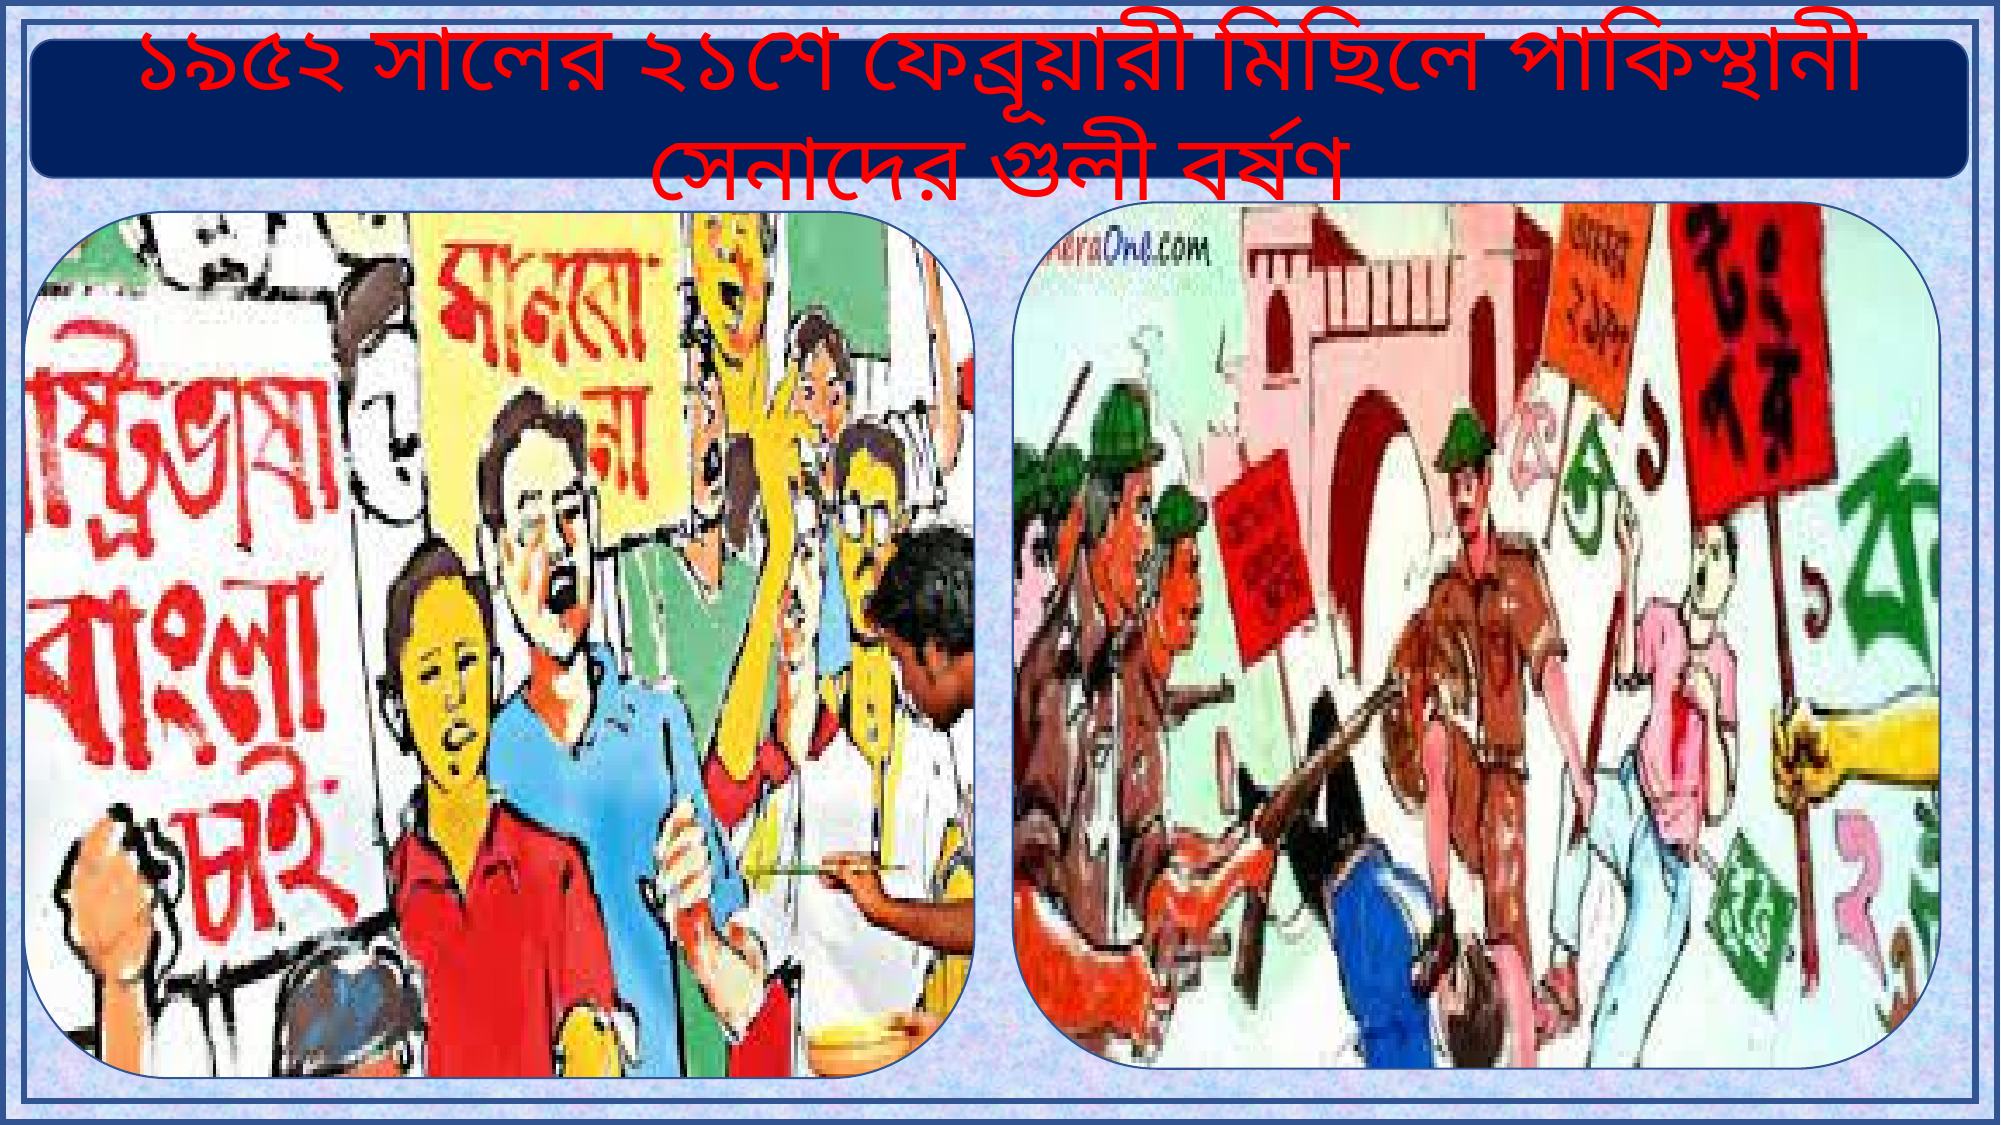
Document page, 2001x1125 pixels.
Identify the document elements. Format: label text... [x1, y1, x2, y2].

text_box [22, 210, 976, 1080]
text_box [1011, 201, 1942, 1070]
text_box ১৯৫২ সালের ২১শে ফেব্রূয়ারী মিছিলে পাকিস্থানী সেনাদের গুলী বর্ষণ [29, 38, 1969, 179]
text_box [23, 21, 1976, 1102]
text_box [0, 0, 2000, 1125]
